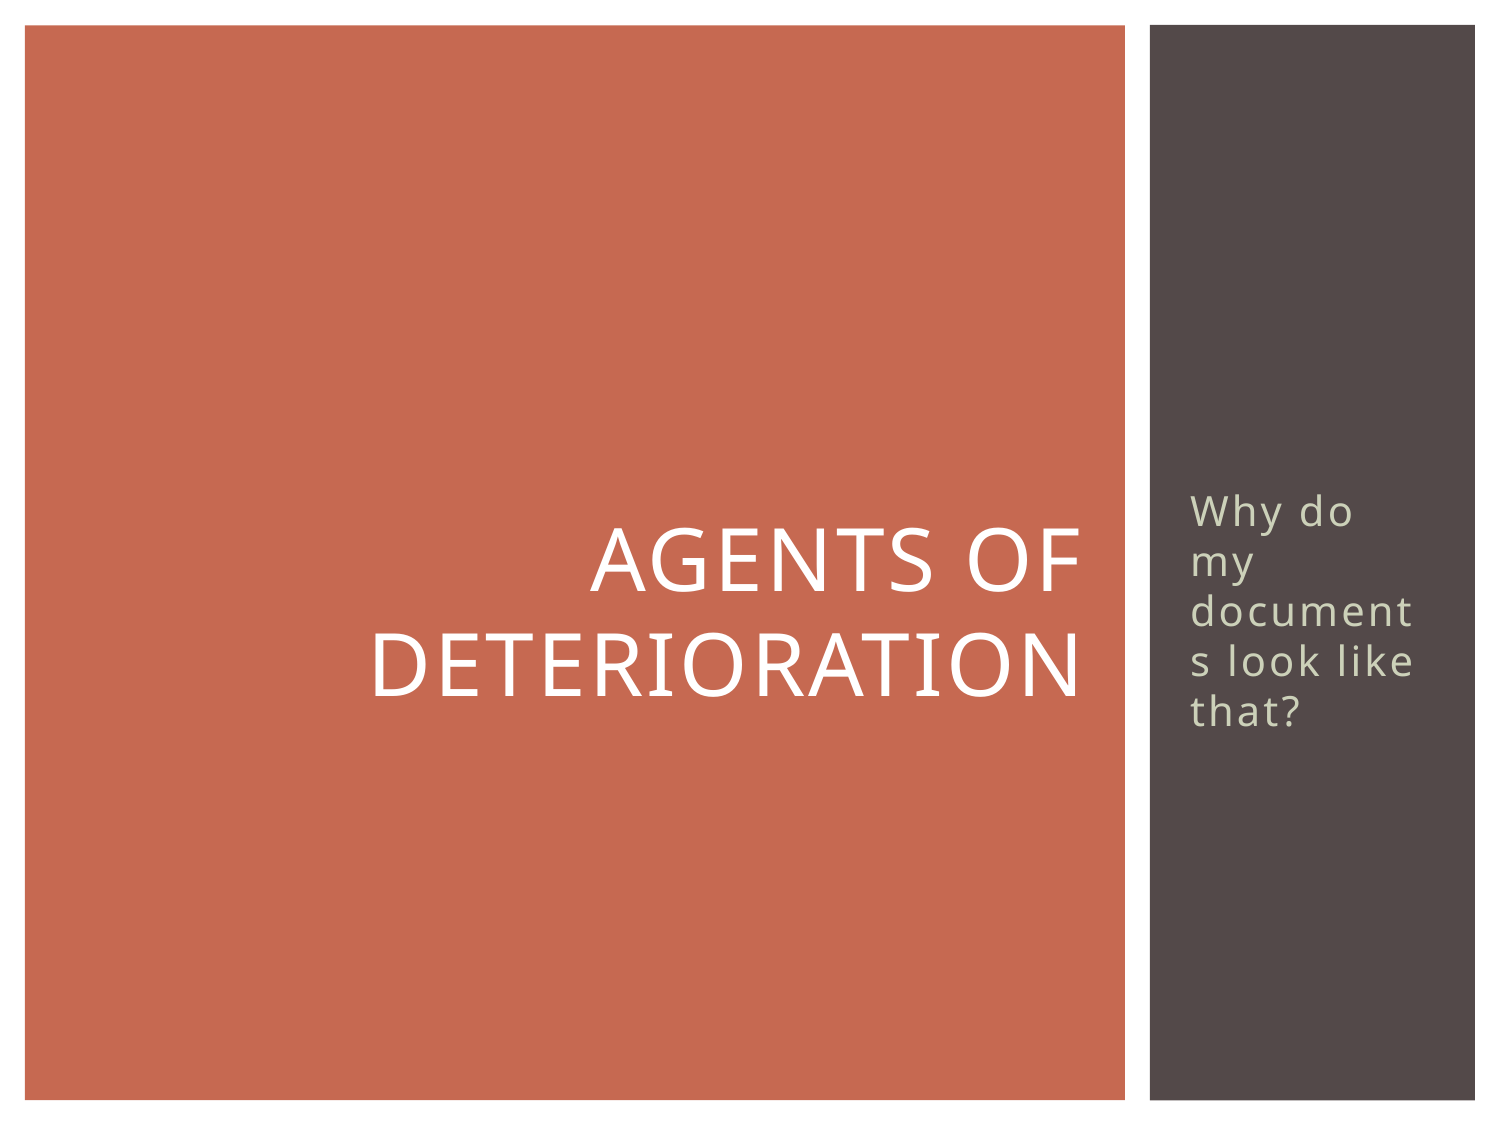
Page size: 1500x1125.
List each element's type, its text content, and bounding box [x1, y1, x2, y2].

title Agents of Deterioration [62, 474, 1100, 745]
list Why do my documents look like that? [1175, 474, 1438, 745]
